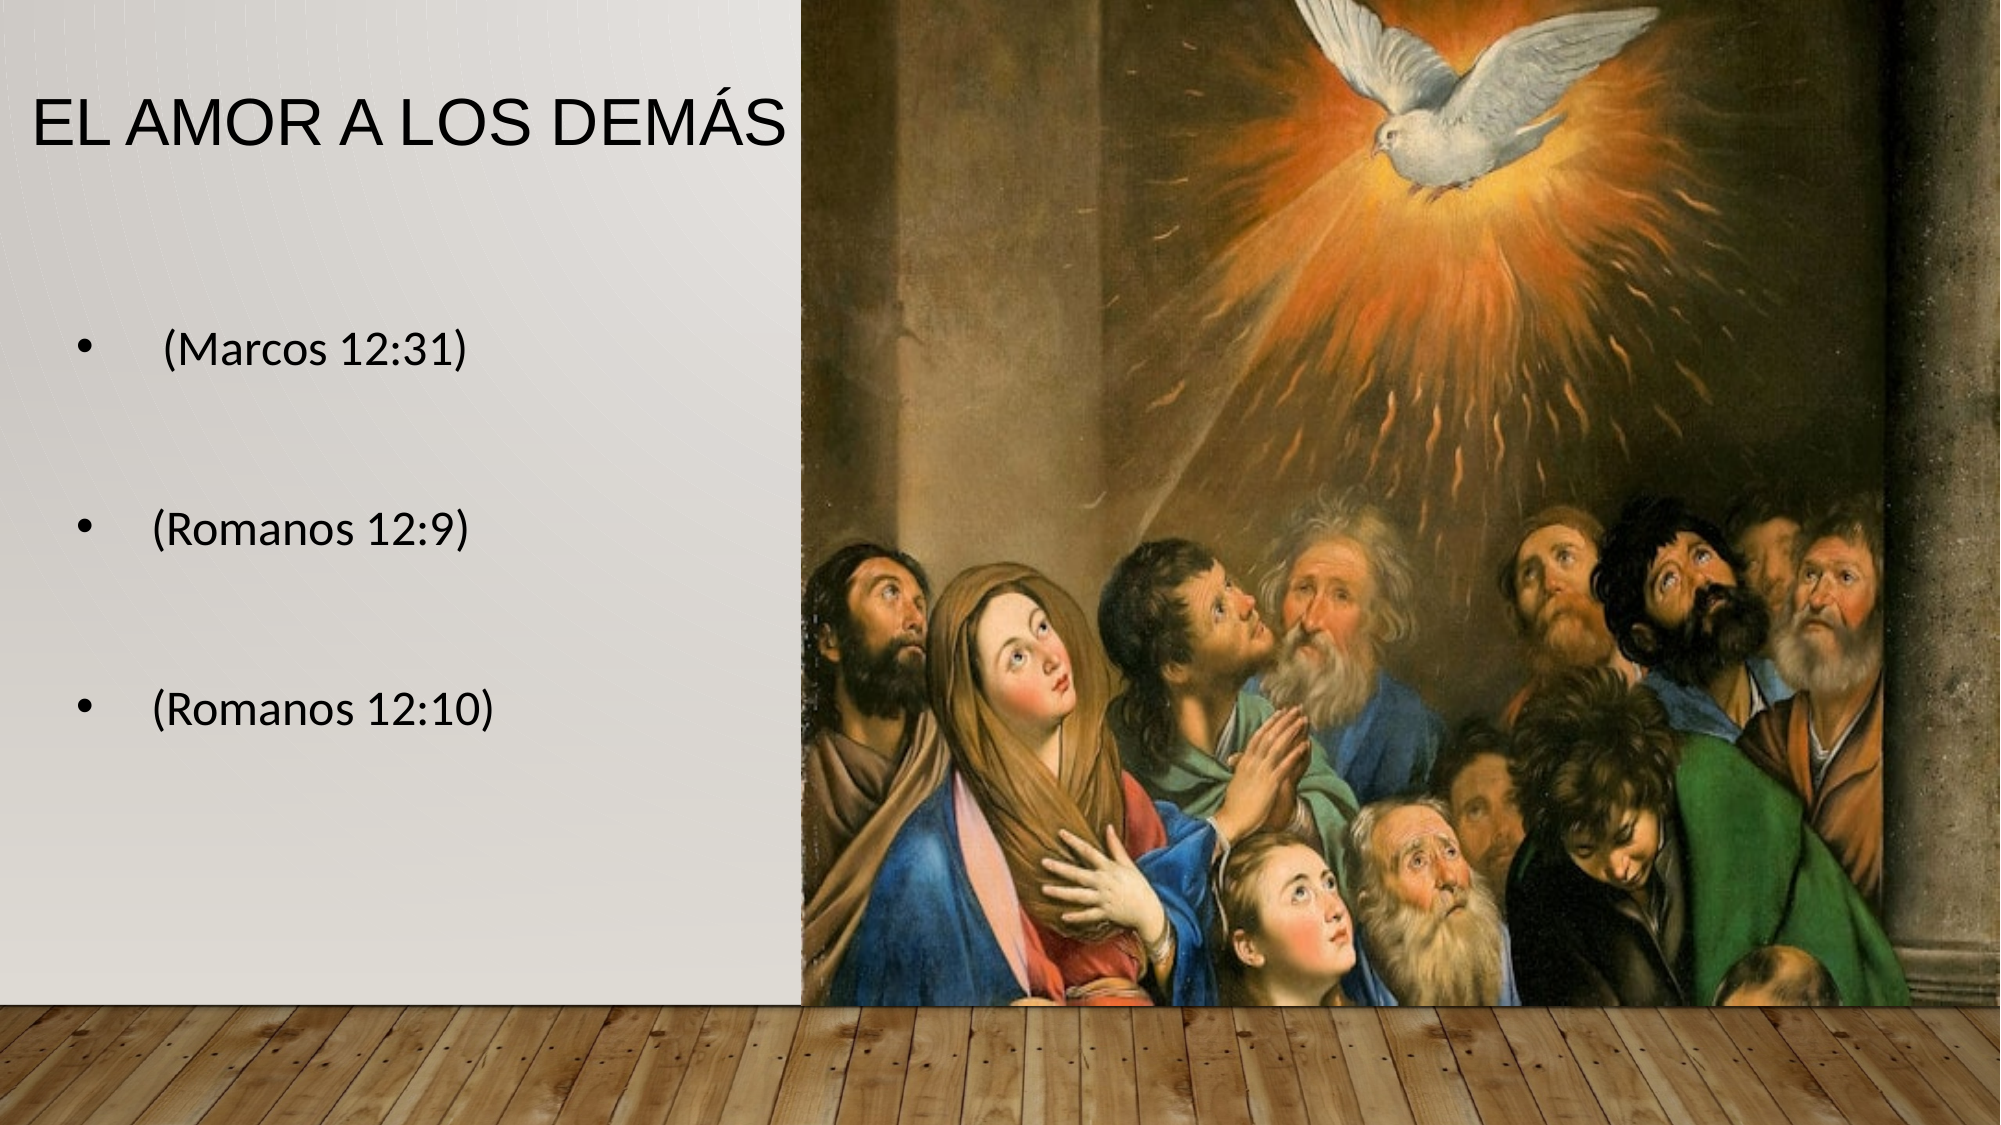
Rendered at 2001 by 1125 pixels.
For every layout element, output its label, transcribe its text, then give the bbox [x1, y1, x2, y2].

picture [0, 0, 2000, 1125]
text_box (Marcos 12:31) (Romanos 12:9) (Romanos 12:10) [61, 308, 559, 803]
title El amor a los demás [0, 80, 801, 253]
